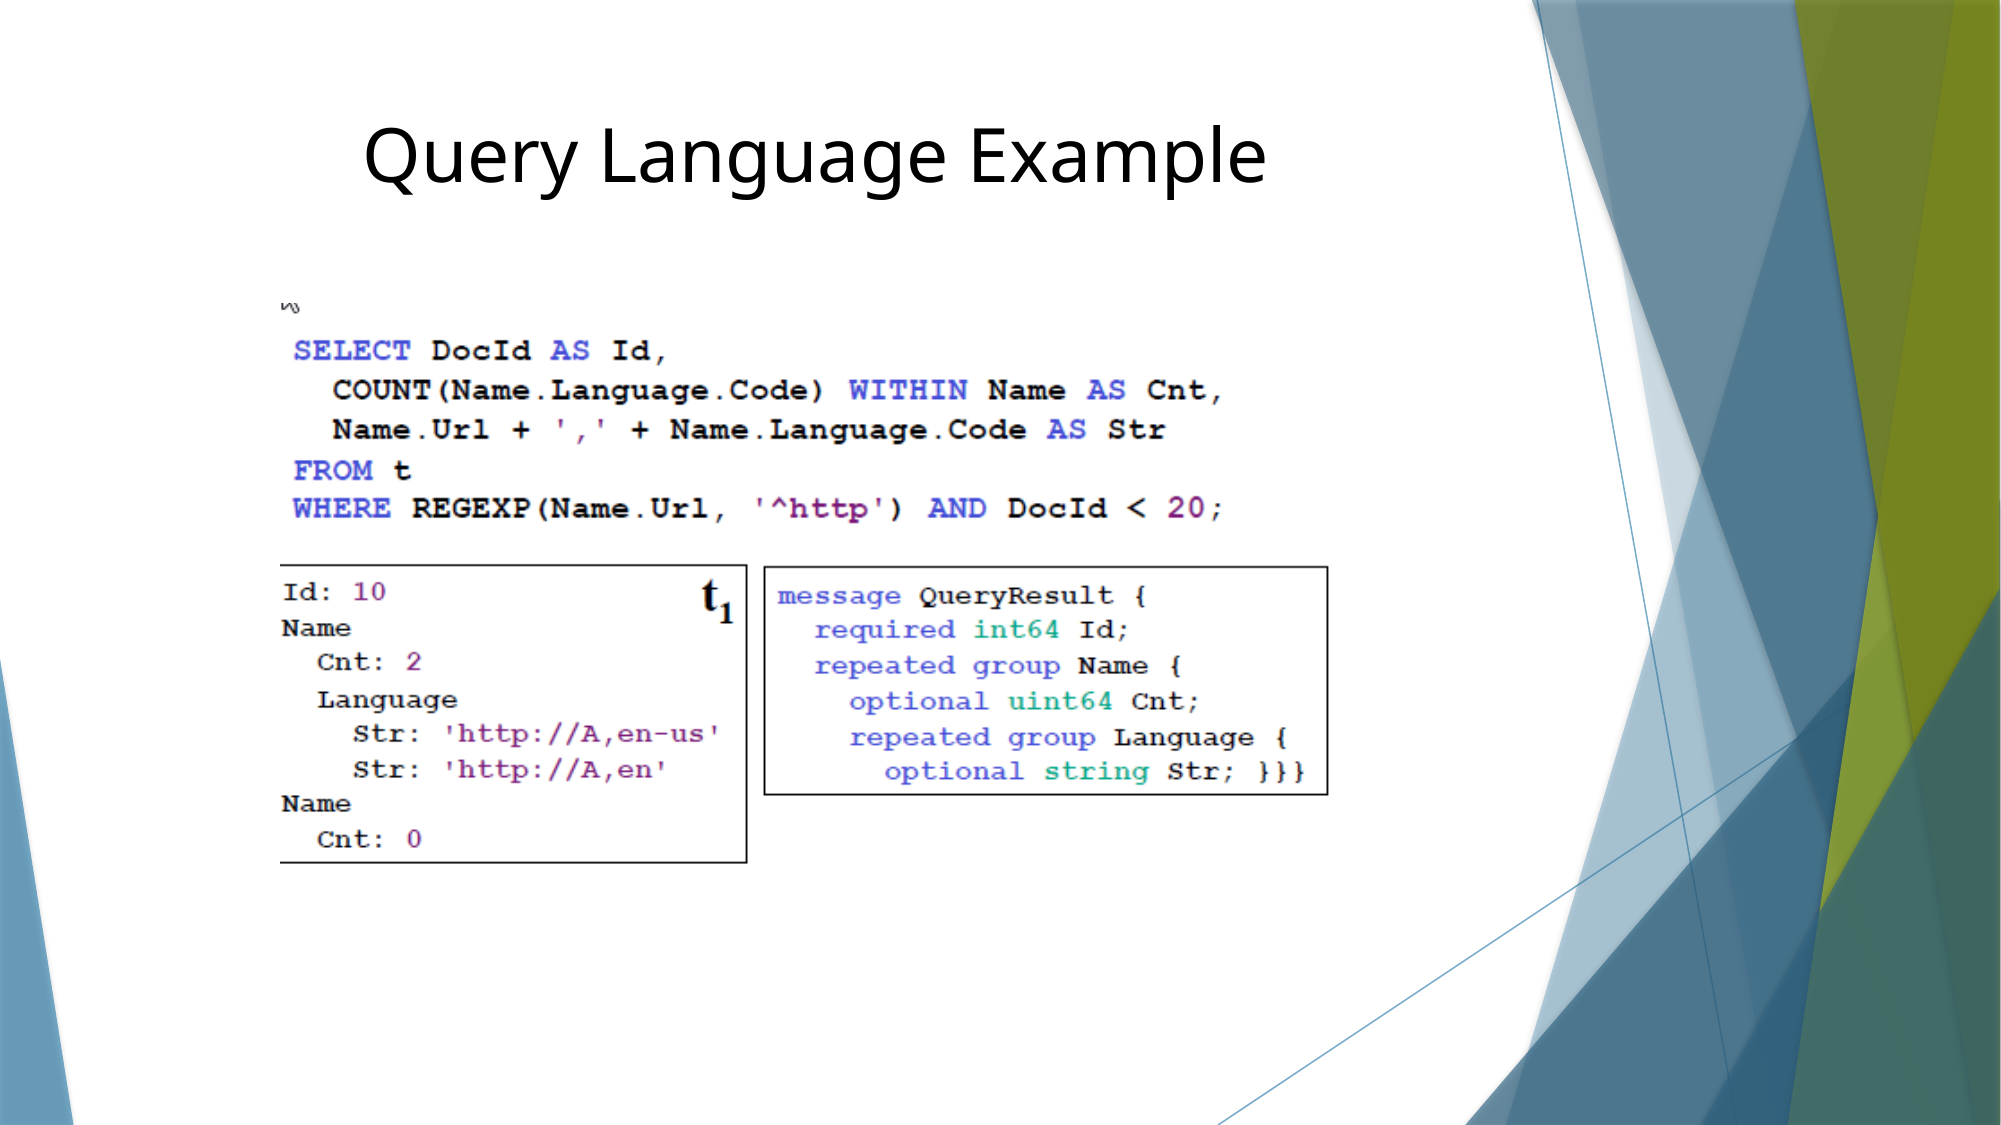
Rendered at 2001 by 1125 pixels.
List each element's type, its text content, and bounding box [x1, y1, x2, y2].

title Query Language Example [111, 99, 1522, 317]
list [280, 302, 1353, 908]
